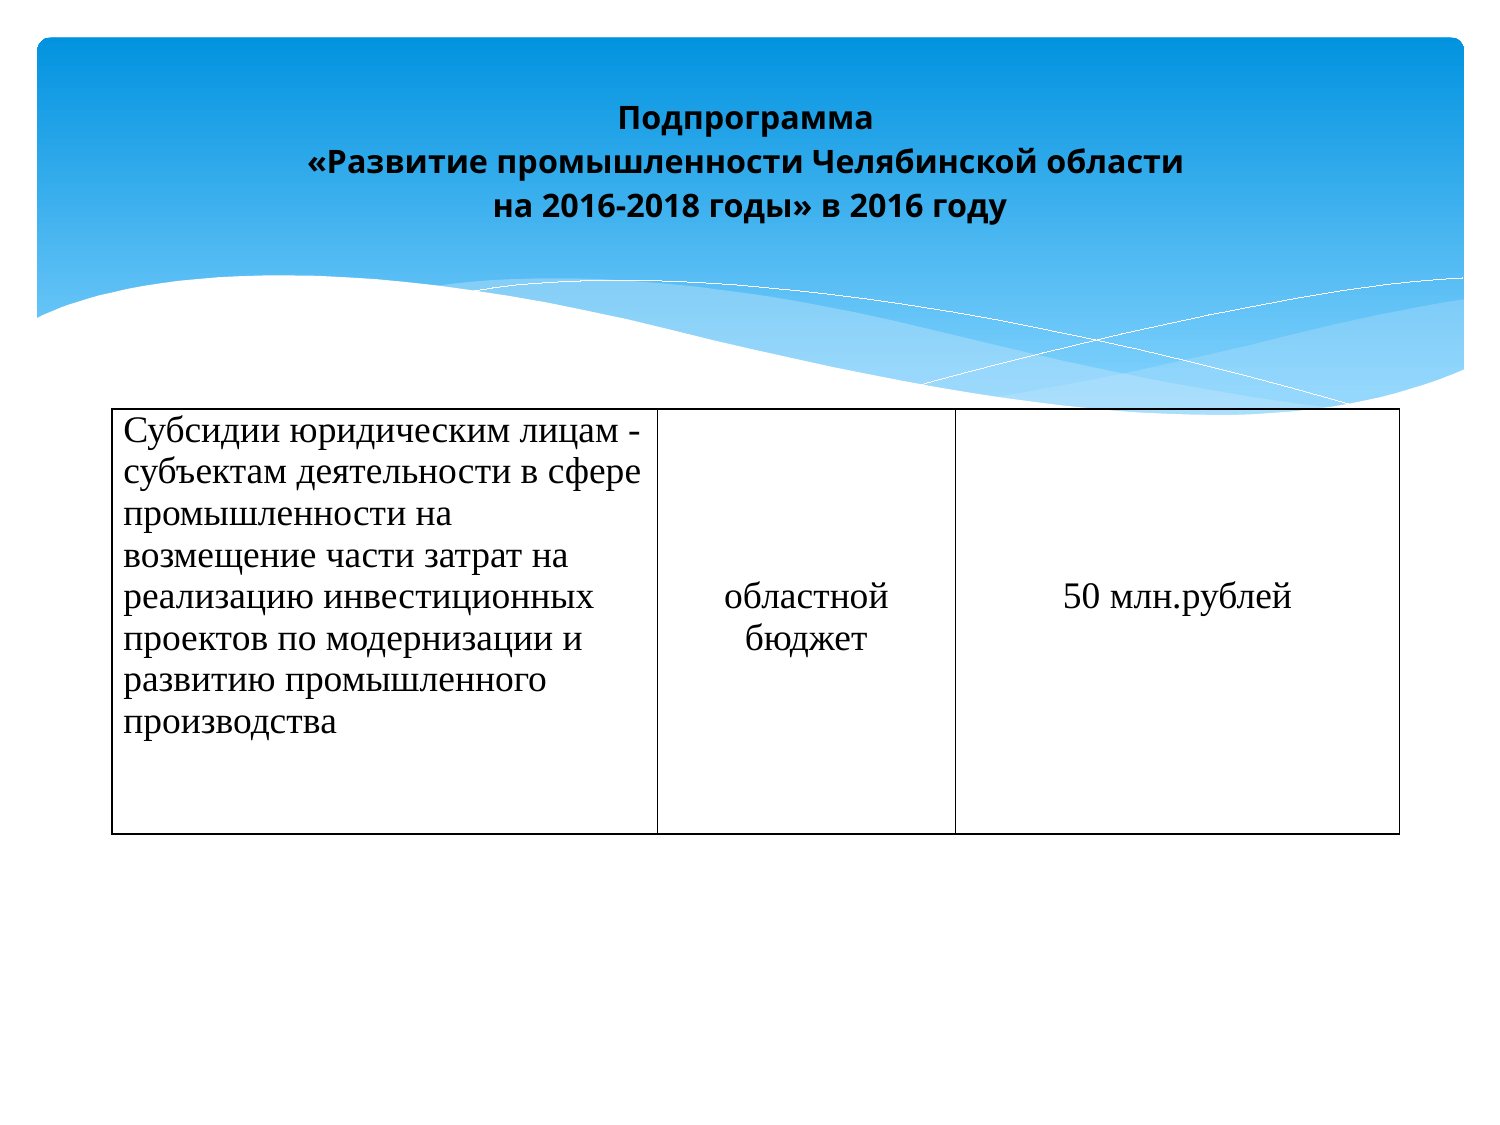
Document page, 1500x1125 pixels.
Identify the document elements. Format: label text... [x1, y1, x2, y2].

table_header 50 млн.рублей [956, 410, 1399, 833]
title Подпрограмма «Развитие промышленности Челябинской области на 2016-2018 годы» в 2016 году [75, 55, 1425, 279]
table_header Субсидии юридическим лицам - субъектам деятельности в сфере промышленности на возмещение части затрат на реализацию инвестиционных проектов по модернизации и развитию промышленного производства [113, 410, 657, 833]
table_header областной бюджет [658, 410, 955, 833]
